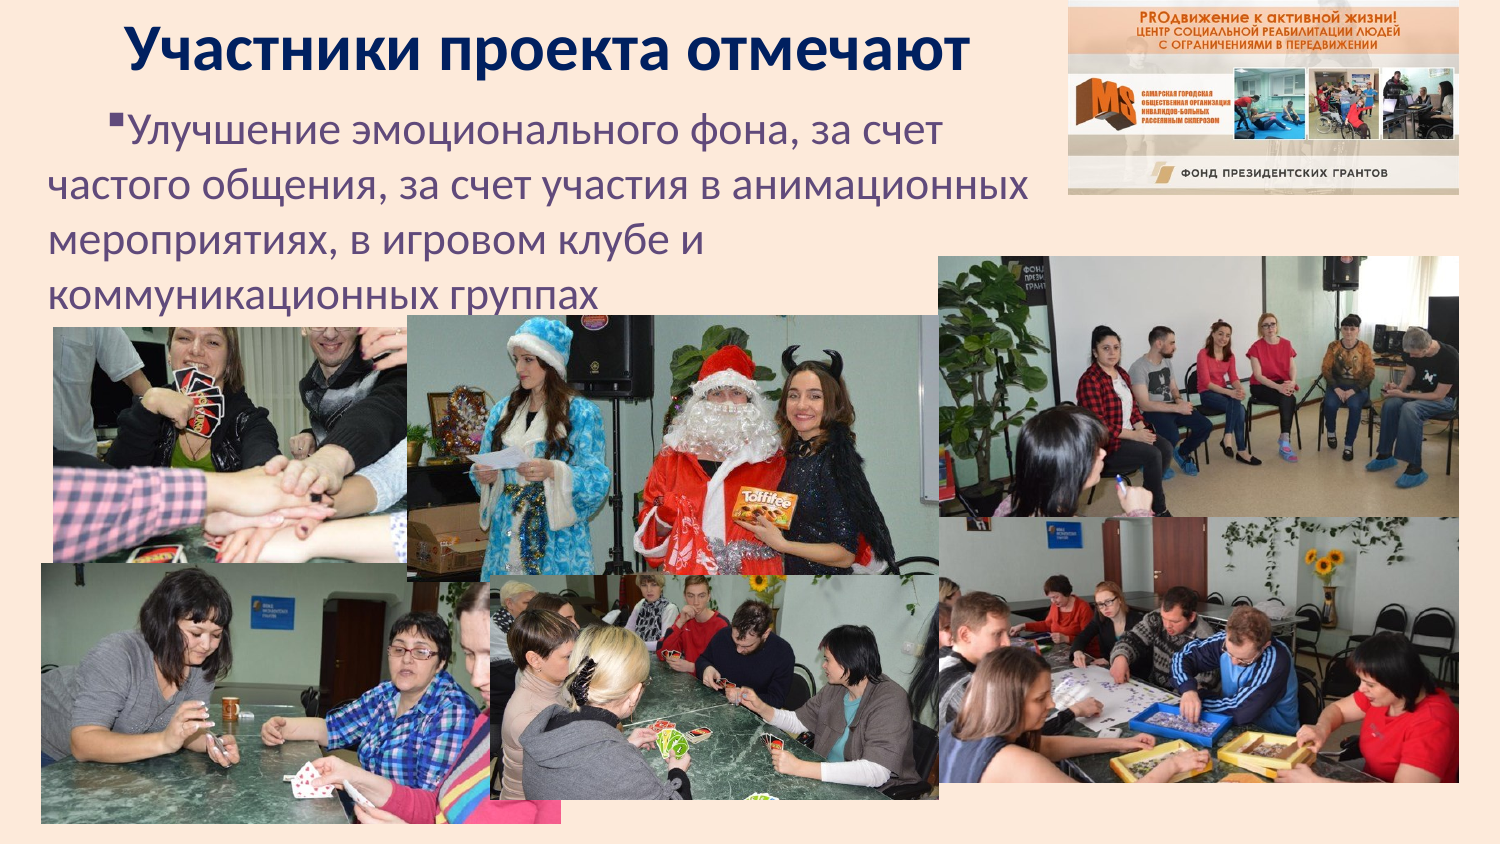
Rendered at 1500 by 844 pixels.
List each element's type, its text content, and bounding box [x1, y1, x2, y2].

list Улучшение эмоционального фона, за счет частого общения, за счет участия в анимационных мероприятиях, в игровом клубе и коммуникационных группах [17, 90, 1058, 718]
title Участники проекта отмечают [5, 8, 1063, 80]
picture [1068, 0, 1459, 196]
picture [41, 256, 1459, 824]
